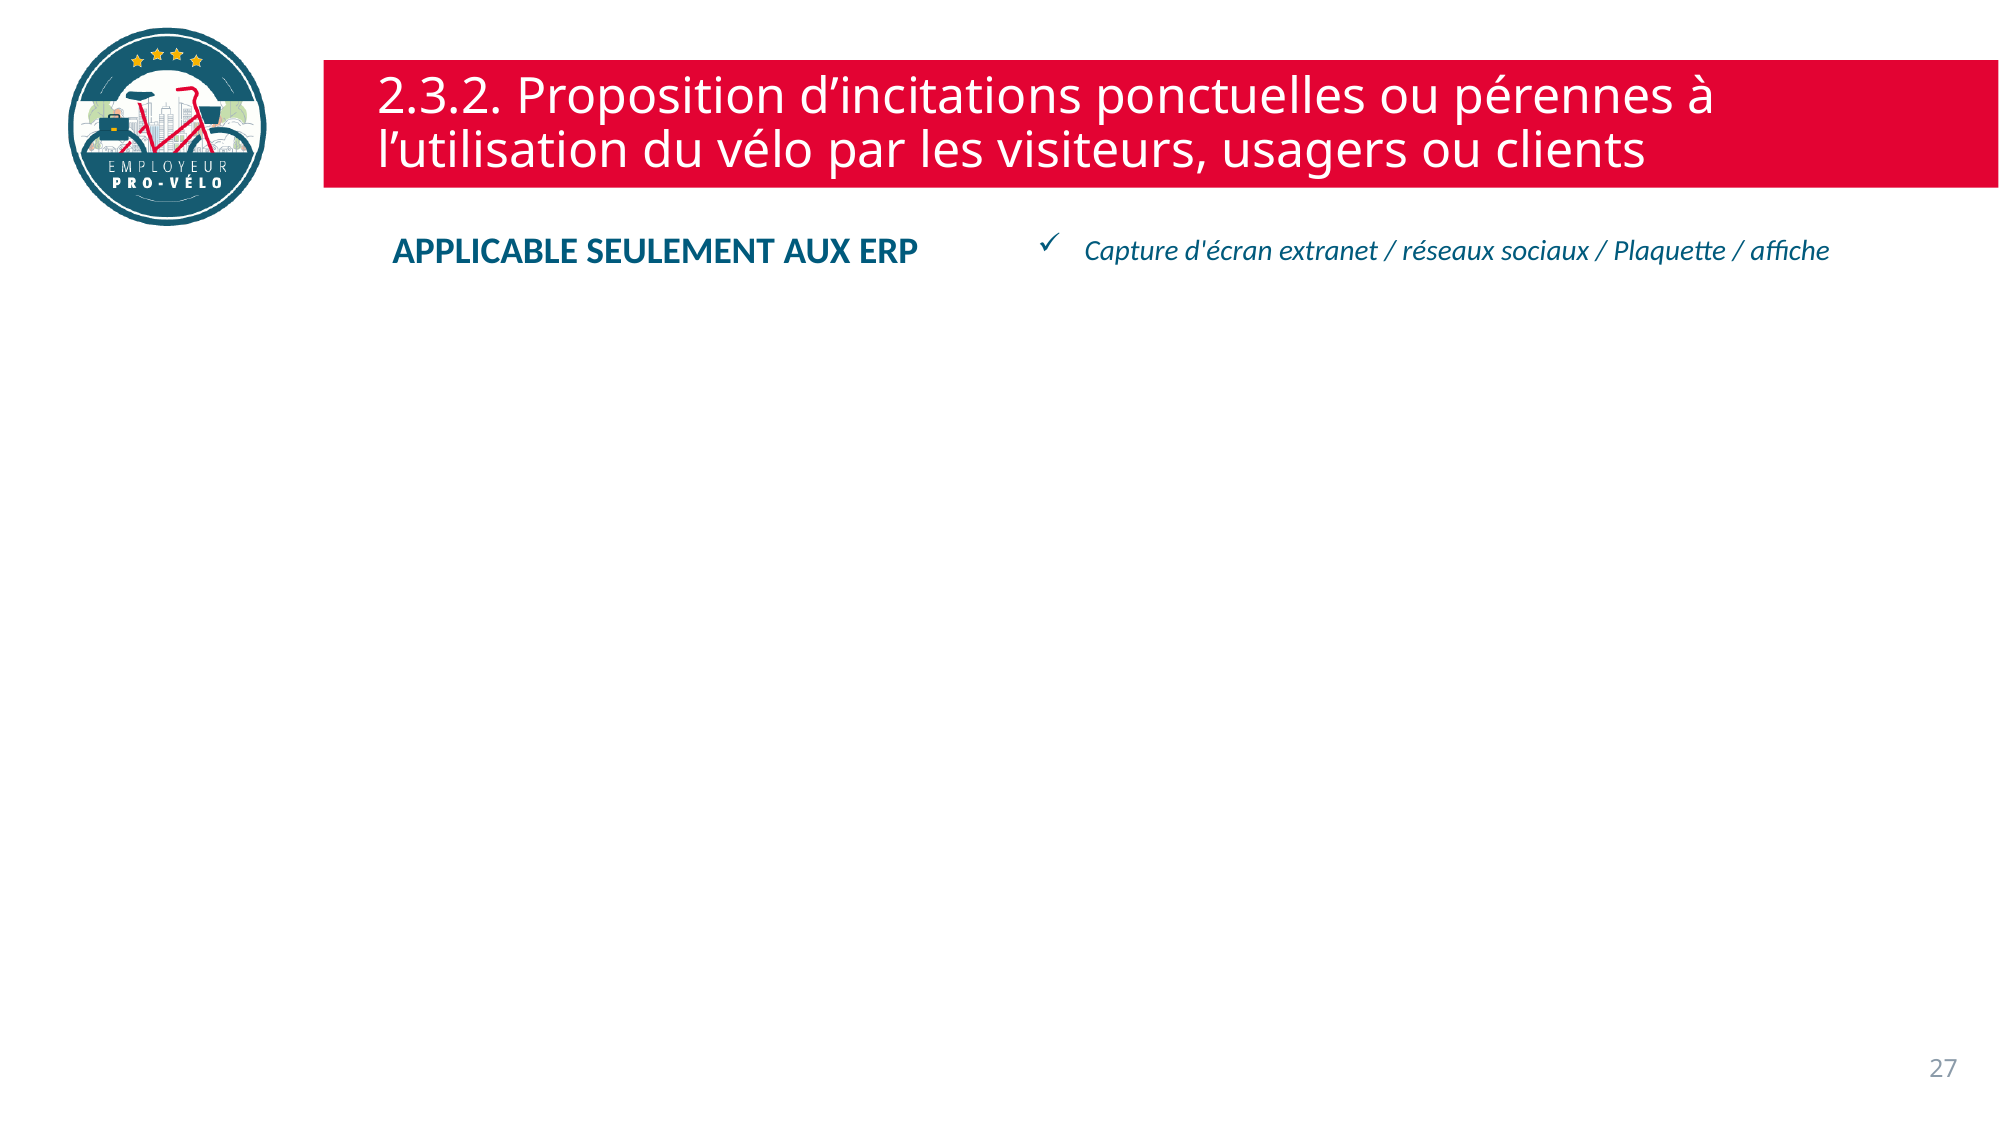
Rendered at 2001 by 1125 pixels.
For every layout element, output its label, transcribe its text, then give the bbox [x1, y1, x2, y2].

text_box APPLICABLE SEULEMENT AUX ERP [377, 218, 1000, 279]
slide_number 27 [1522, 1039, 1973, 1100]
picture [58, 18, 275, 235]
text_box Capture d'écran extranet / réseaux sociaux / Plaquette / affiche [1023, 223, 2000, 274]
title 2.3.2. Proposition d’incitations ponctuelles ou pérennes à l’utilisation du vélo par les visiteurs, usagers ou clients [362, 61, 1955, 188]
